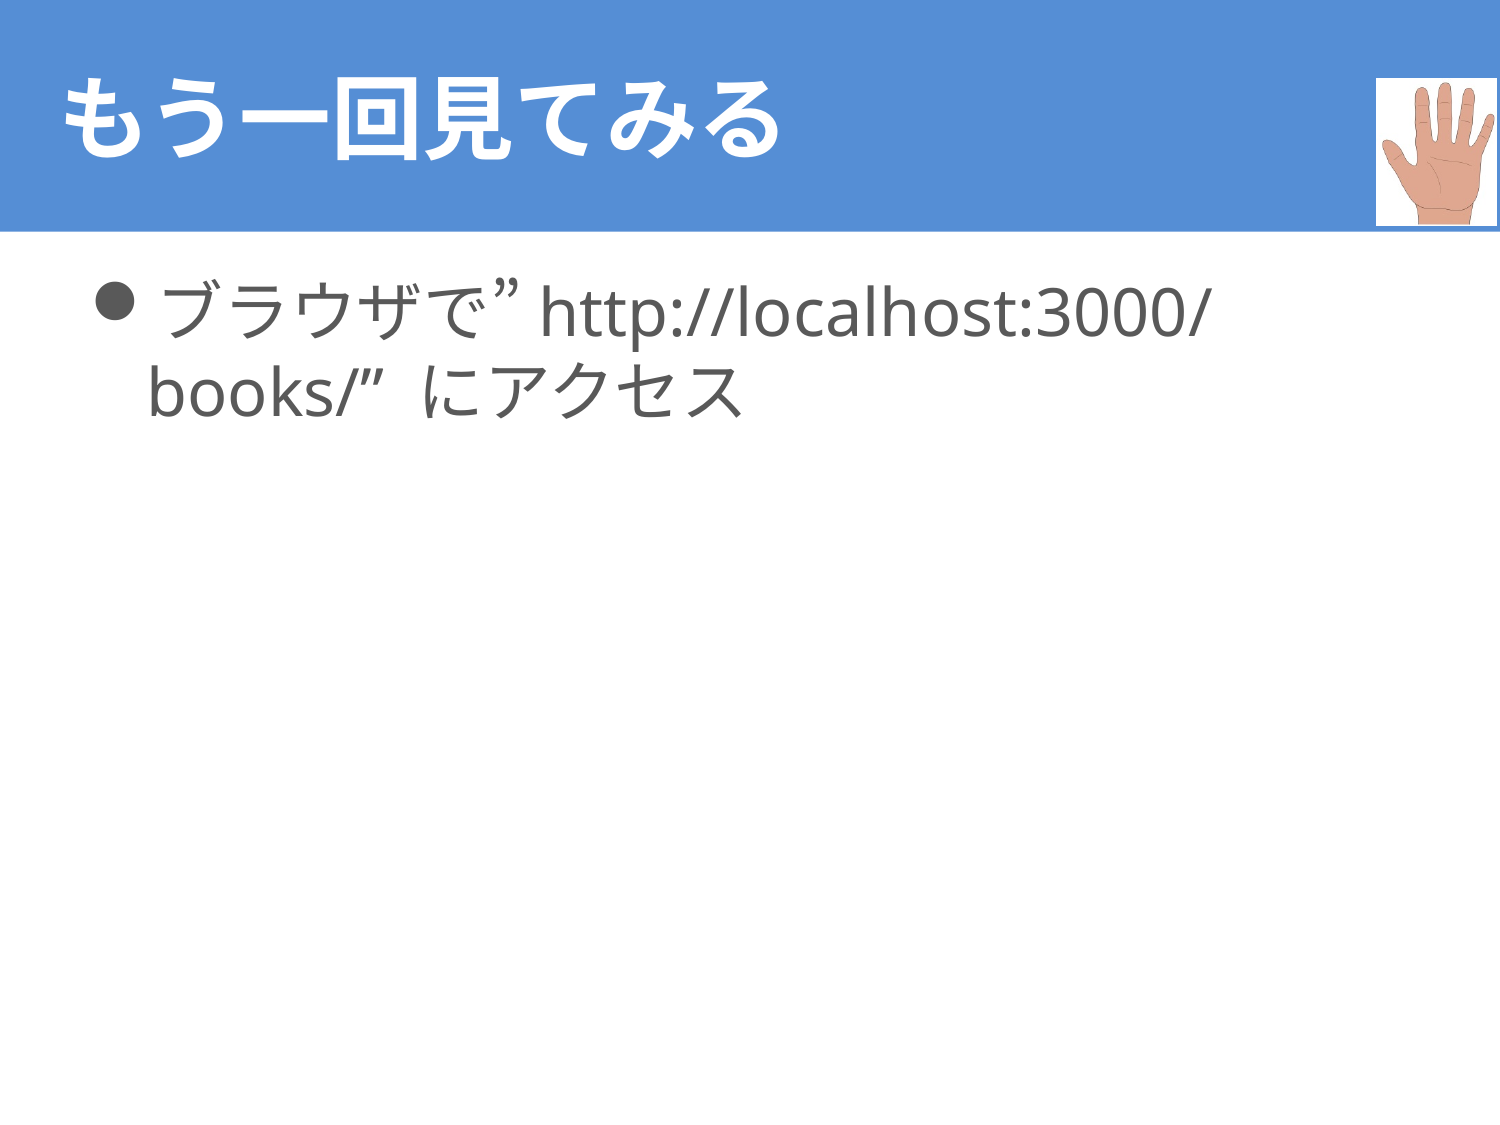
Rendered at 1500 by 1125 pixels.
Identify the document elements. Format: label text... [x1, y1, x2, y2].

list ブラウザで”http://localhost:3000/books/” にアクセス [75, 262, 1425, 1005]
picture [1375, 77, 1498, 227]
title もう一回見てみる [0, 0, 1500, 232]
